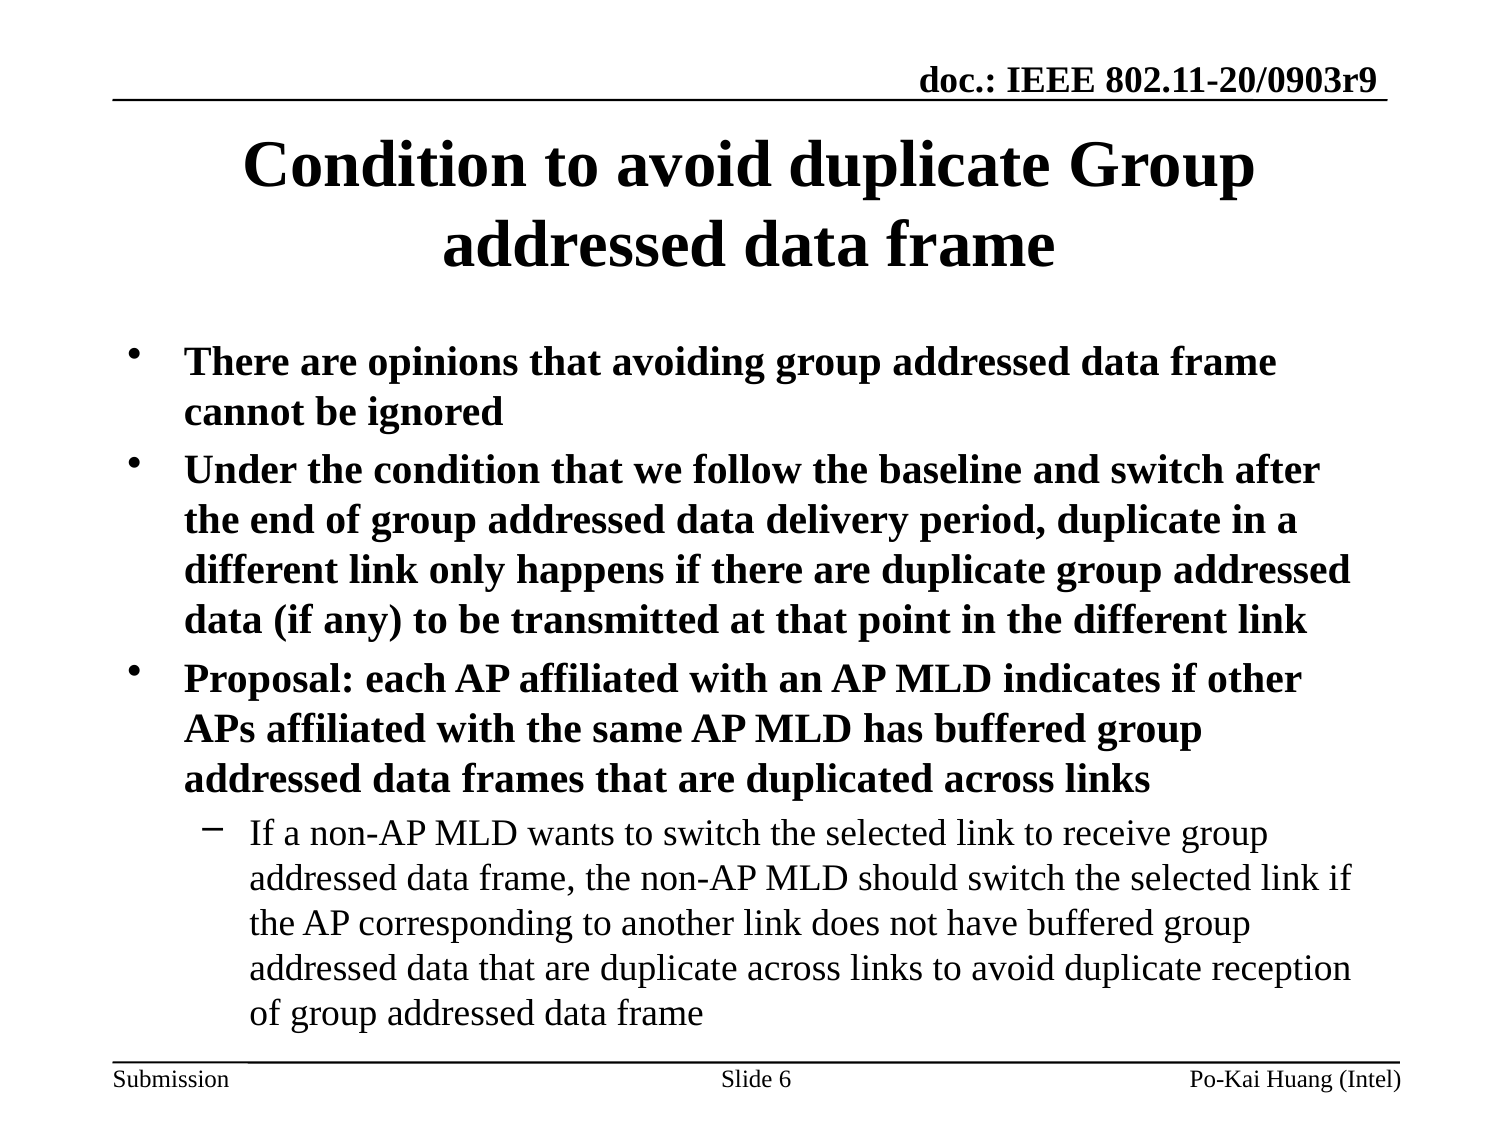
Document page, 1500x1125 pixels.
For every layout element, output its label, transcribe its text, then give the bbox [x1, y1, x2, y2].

slide_number Slide 6 [712, 1061, 800, 1093]
title Condition to avoid duplicate Group addressed data frame [112, 112, 1388, 288]
footer Po-Kai Huang (Intel) [1186, 1061, 1402, 1093]
list There are opinions that avoiding group addressed data frame cannot be ignored Under the condition that we follow the baseline and switch after the end of group addressed data delivery period, duplicate in a different link only happens if there are duplicate group addressed data (if any) to be transmitted at that point in the different link Proposal: each AP affiliated with an AP MLD indicates if other APs affiliated with the same AP MLD has buffered group addressed data frames that are duplicated across links If a non-AP MLD wants to switch the selected link to receive group addressed data frame, the non-AP MLD should switch the selected link if the AP corresponding to another link does not have buffered group addressed data that are duplicate across links to avoid duplicate reception of group addressed data frame [112, 326, 1388, 1002]
